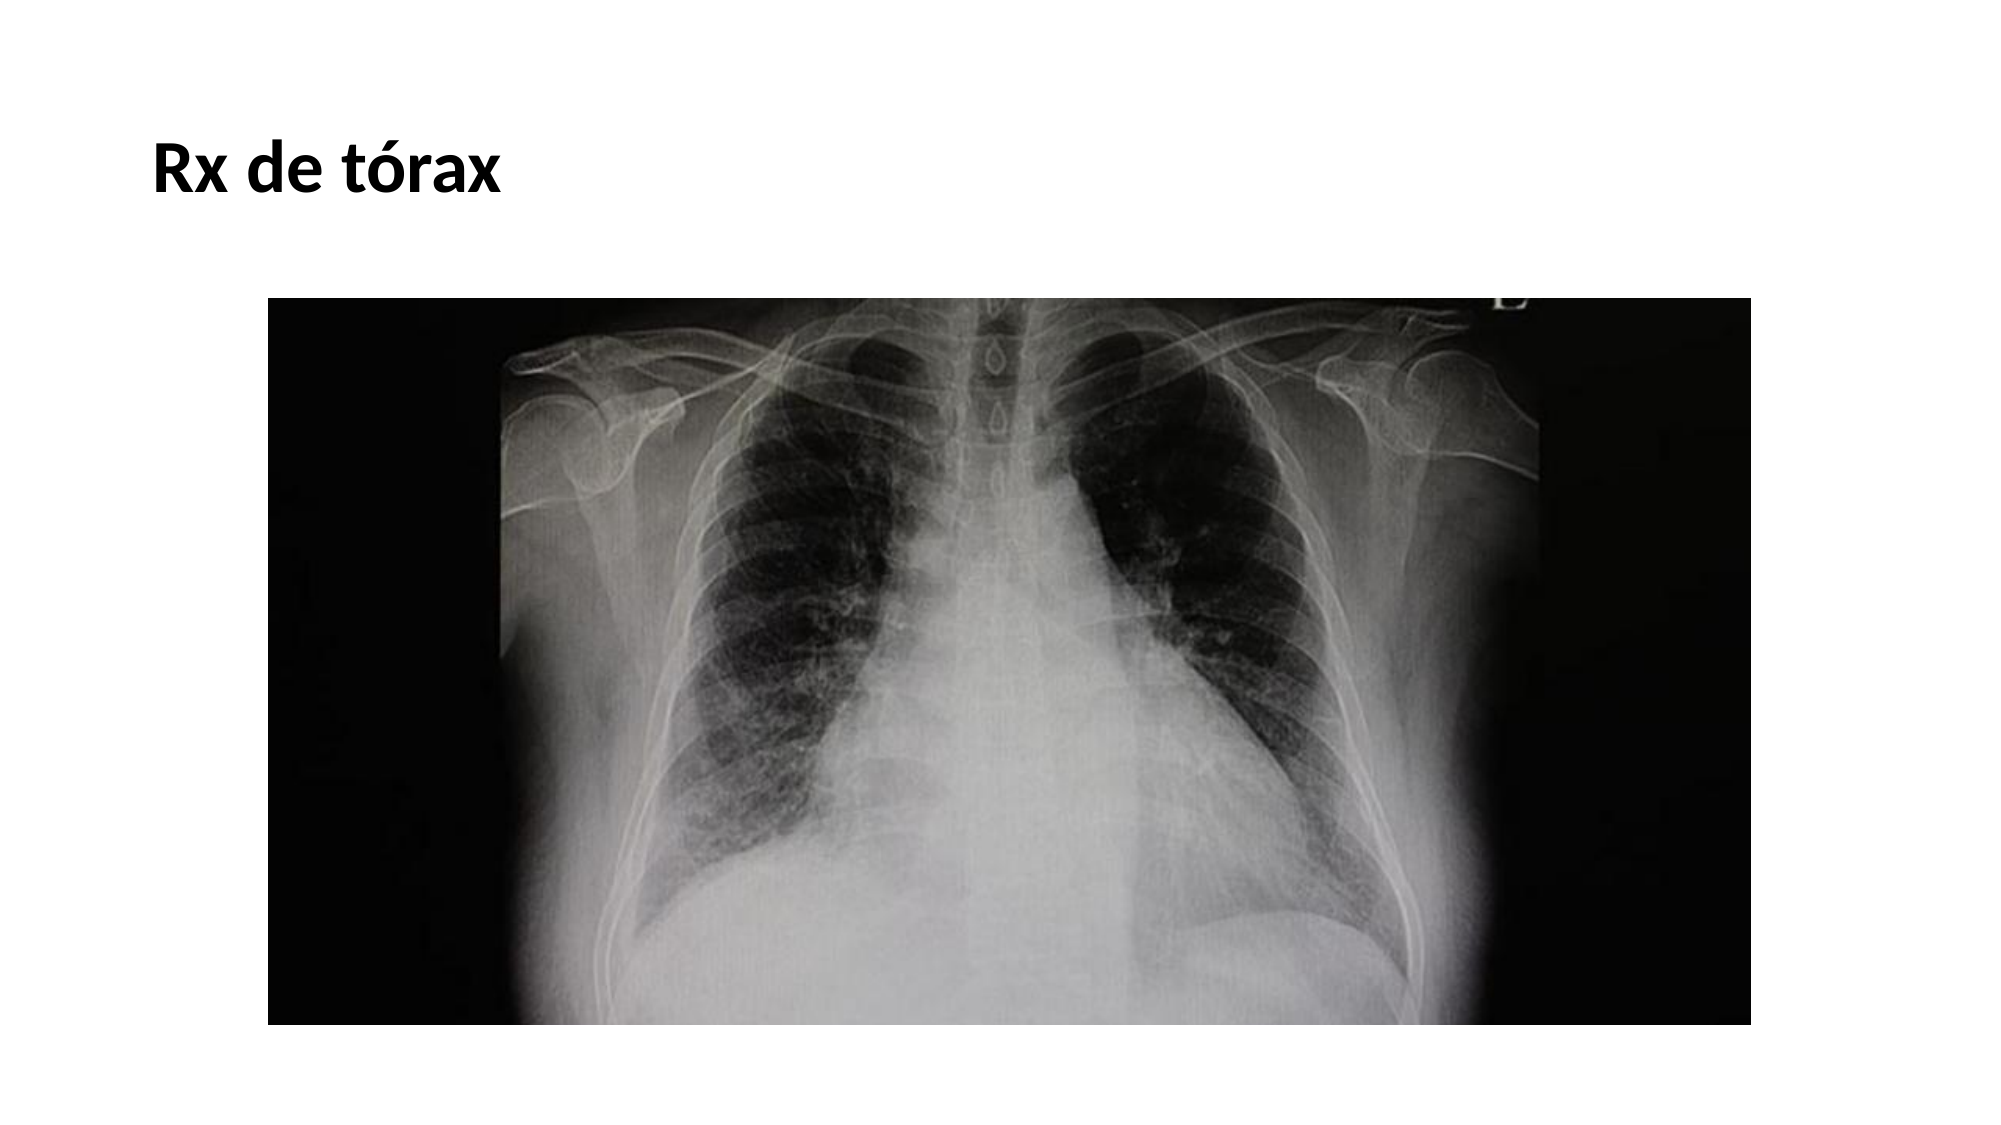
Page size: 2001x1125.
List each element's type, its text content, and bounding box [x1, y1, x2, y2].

title Rx de tórax [137, 59, 1863, 278]
picture [268, 298, 1751, 1025]
